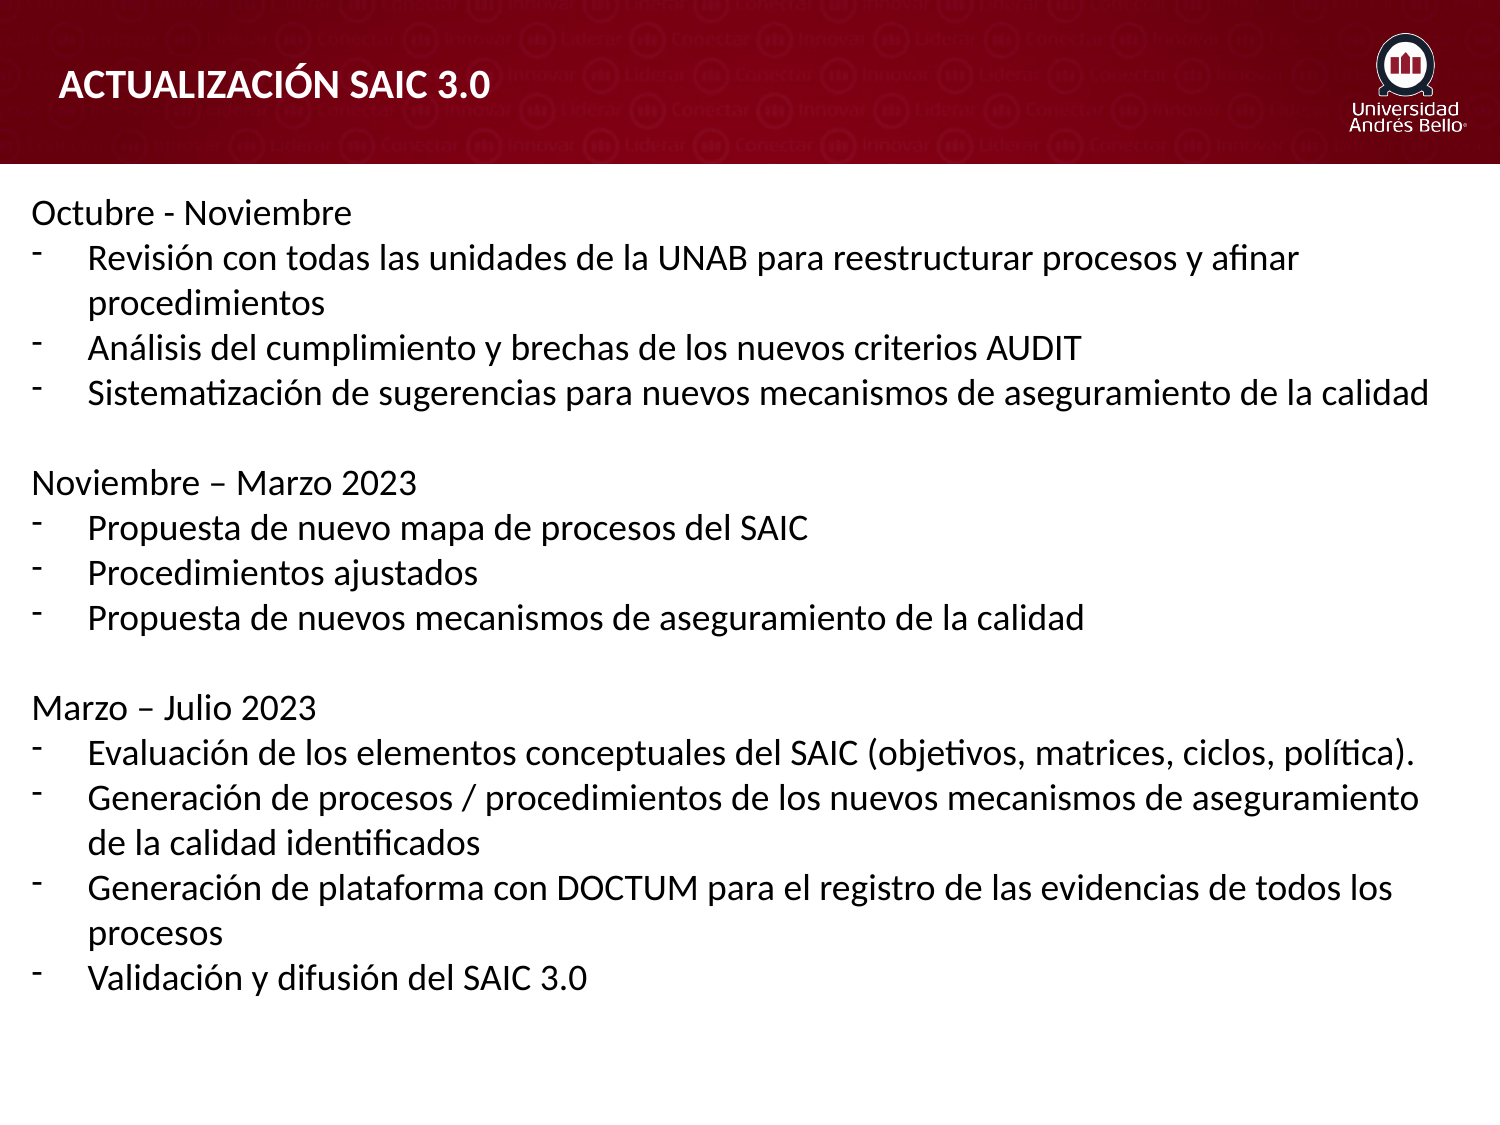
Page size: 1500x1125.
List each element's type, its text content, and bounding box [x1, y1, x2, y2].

text_box Octubre - Noviembre Revisión con todas las unidades de la UNAB para reestructurar procesos y afinar procedimientos Análisis del cumplimiento y brechas de los nuevos criterios AUDIT Sistematización de sugerencias para nuevos mecanismos de aseguramiento de la calidad Noviembre – Marzo 2023 Propuesta de nuevo mapa de procesos del SAIC Procedimientos ajustados Propuesta de nuevos mecanismos de aseguramiento de la calidad Marzo – Julio 2023 Evaluación de los elementos conceptuales del SAIC (objetivos, matrices, ciclos, política). Generación de procesos / procedimientos de los nuevos mecanismos de aseguramiento de la calidad identificados Generación de plataforma con DOCTUM para el registro de las evidencias de todos los procesos Validación y difusión del SAIC 3.0 [16, 180, 1451, 1006]
picture [0, 0, 1500, 165]
